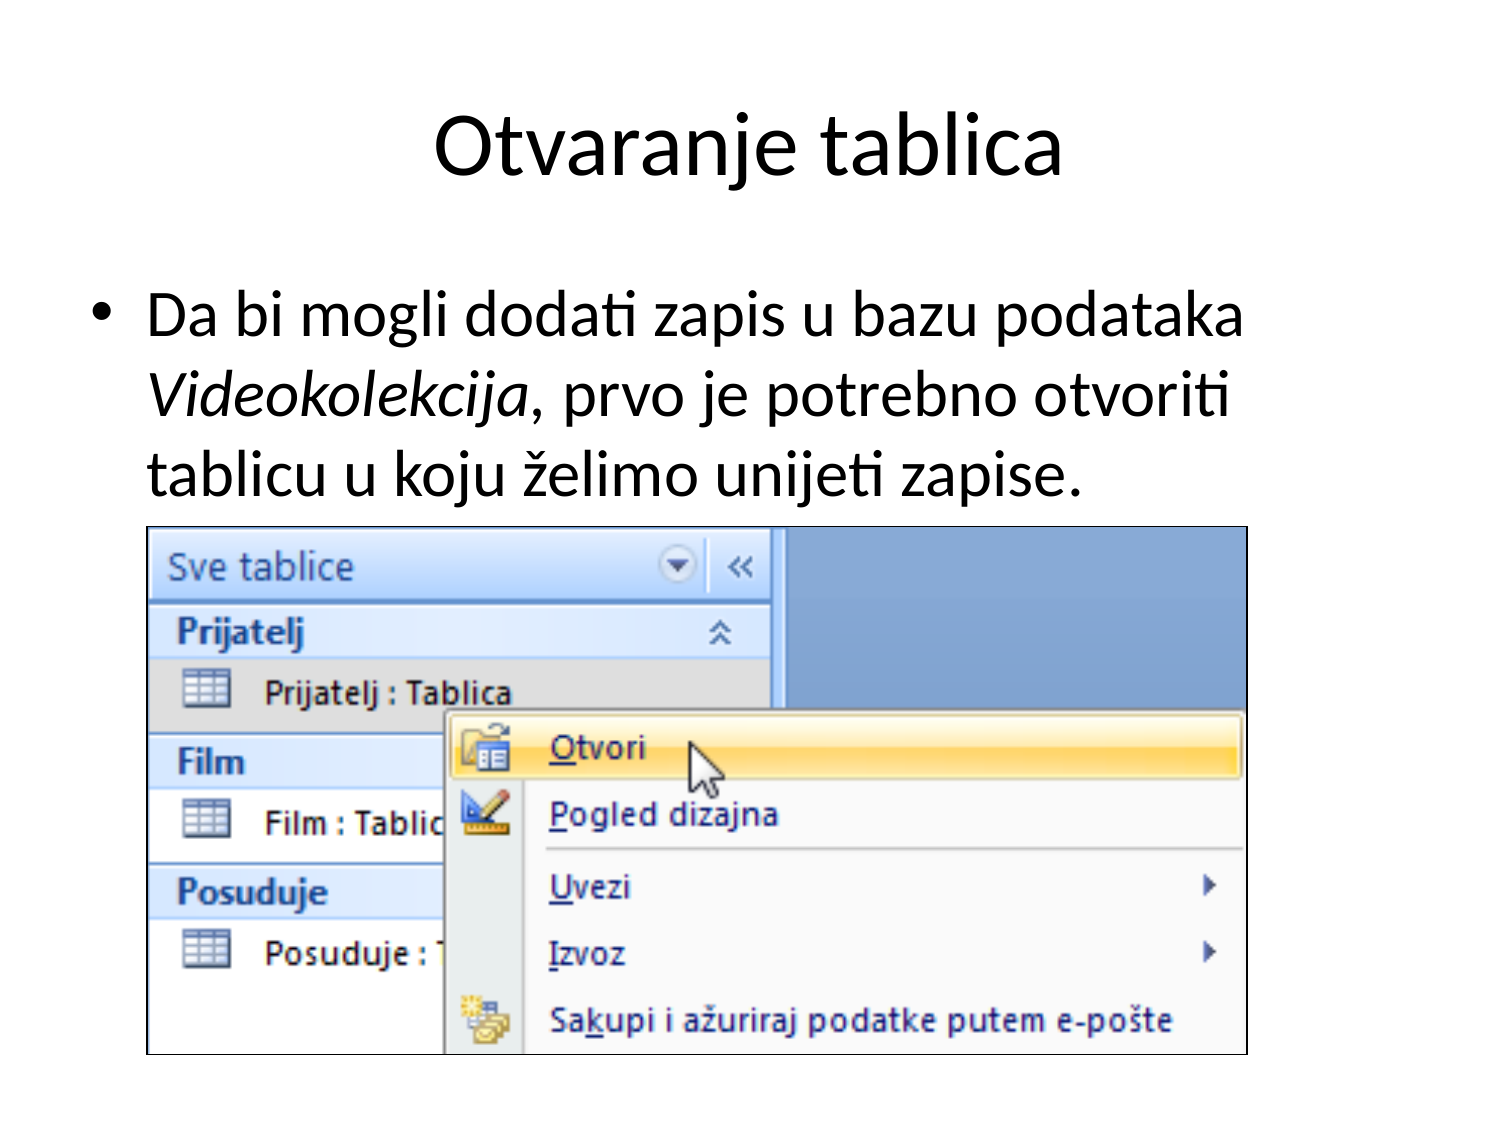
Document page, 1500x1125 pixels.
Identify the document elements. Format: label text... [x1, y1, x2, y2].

picture [147, 526, 1247, 1054]
title Otvaranje tablica [75, 45, 1425, 233]
list Da bi mogli dodati zapis u bazu podataka Videokolekcija, prvo je potrebno otvoriti tablicu u koju želimo unijeti zapise. [75, 262, 1425, 1005]
